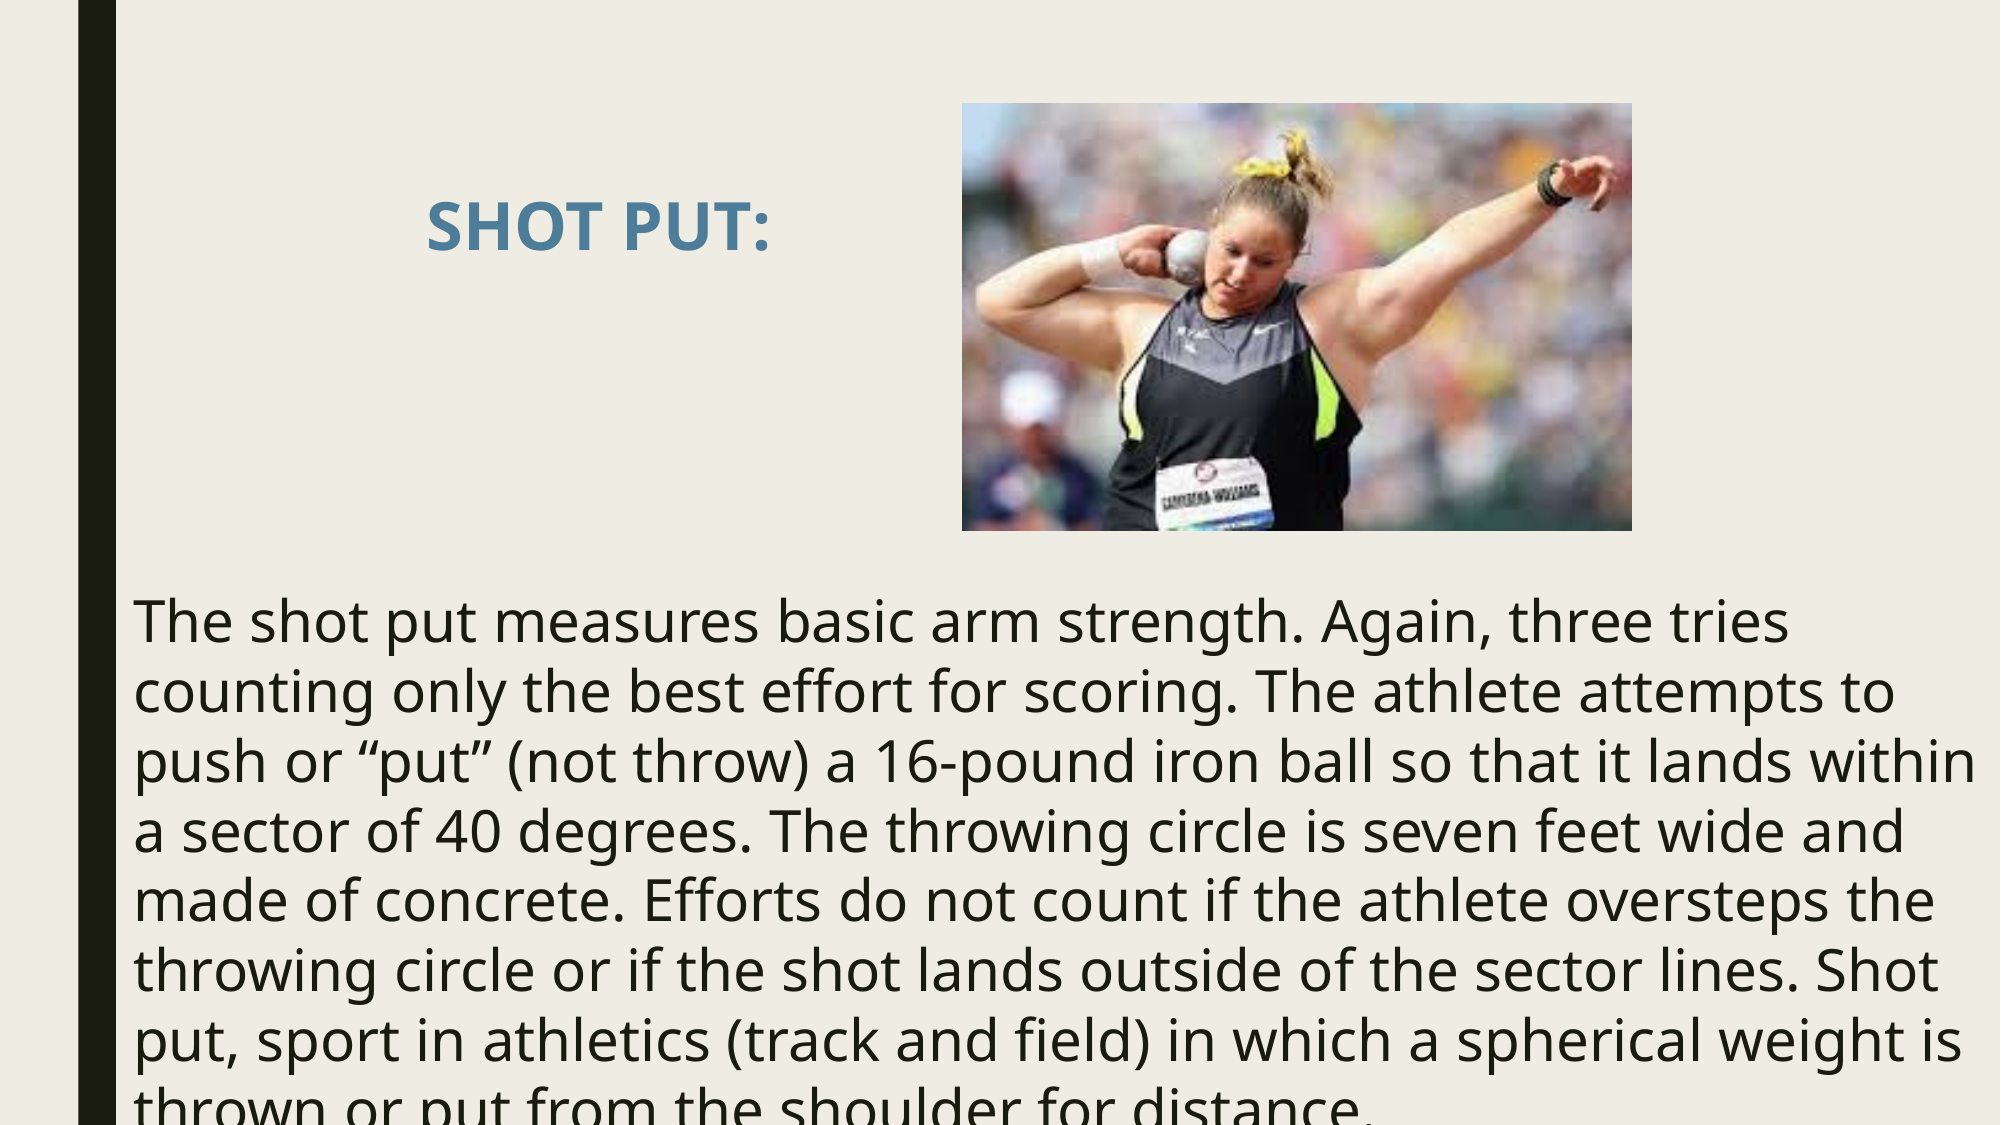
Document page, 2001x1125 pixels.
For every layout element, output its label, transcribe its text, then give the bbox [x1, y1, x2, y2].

text_box SHOT PUT: The shot put measures basic arm strength. Again, three tries counting only the best effort for scoring. The athlete attempts to push or “put” (not throw) a 16-pound iron ball so that it lands within a sector of 40 degrees. The throwing circle is seven feet wide and made of concrete. Efforts do not count if the athlete oversteps the throwing circle or if the shot lands outside of the sector lines. Shot put, sport in athletics (track and field) in which a spherical weight is thrown or put from the shoulder for distance. [118, 16, 2000, 1125]
picture [962, 103, 1632, 532]
